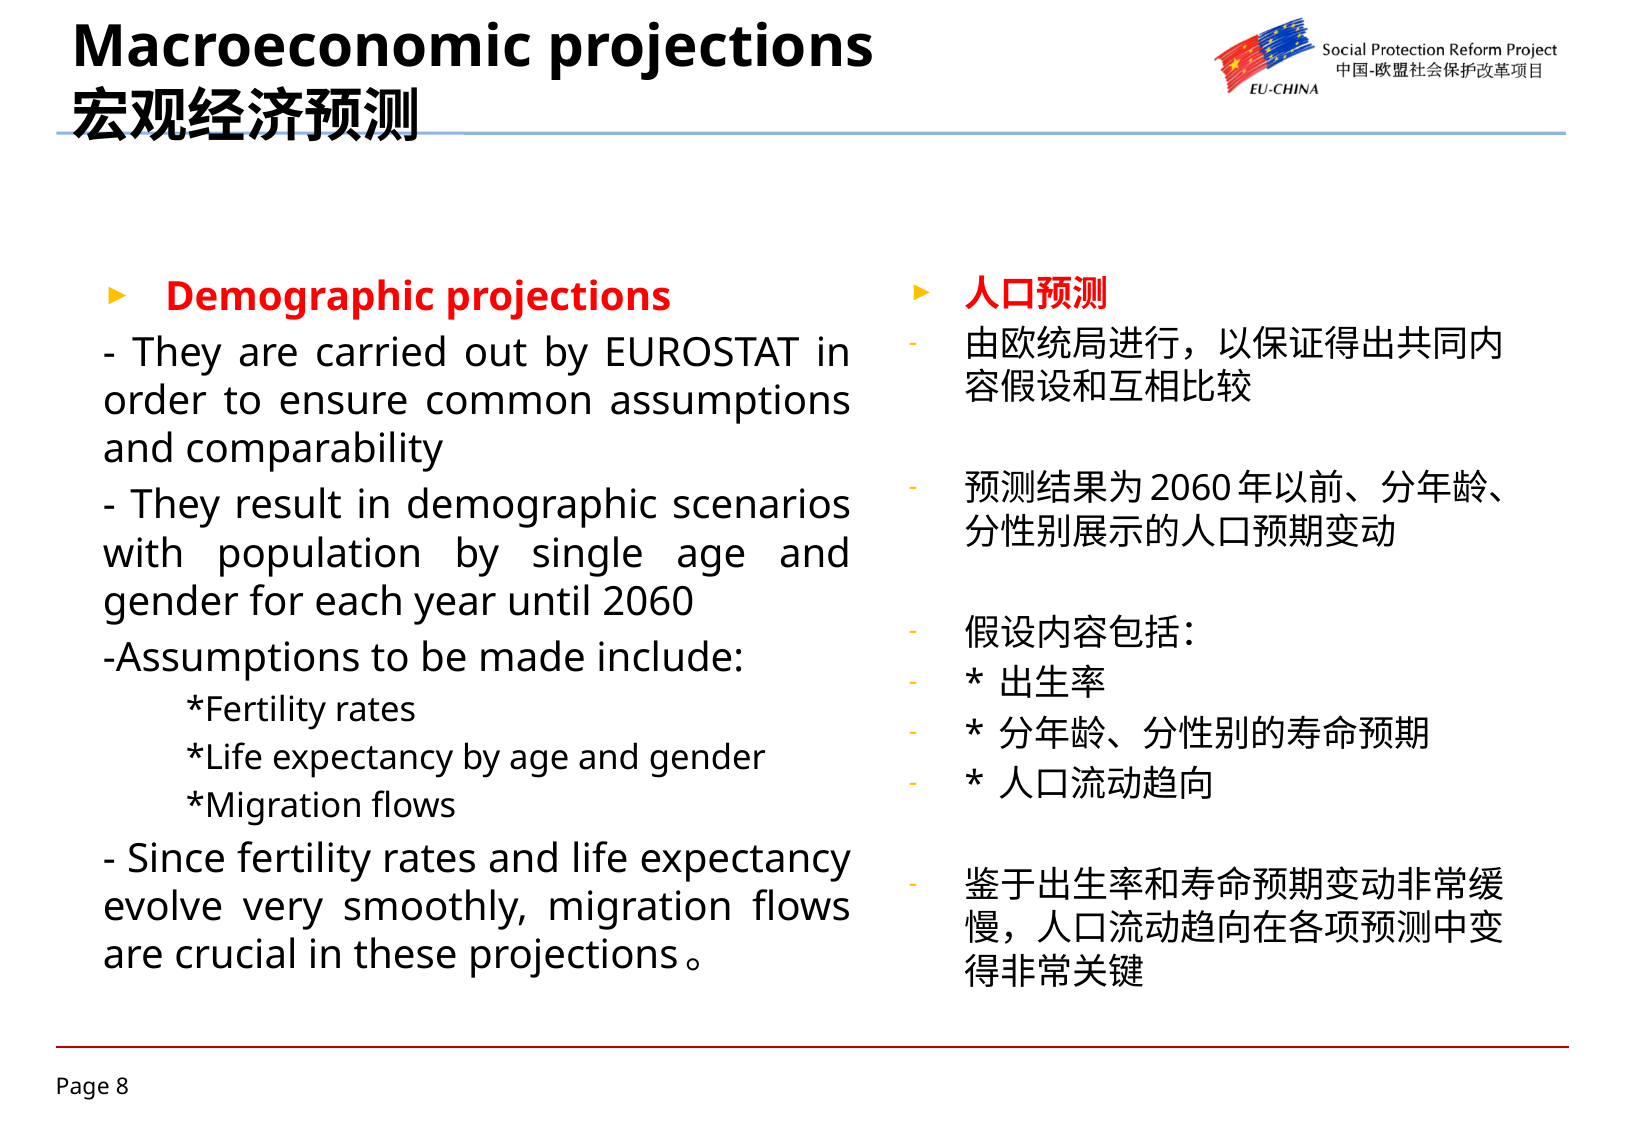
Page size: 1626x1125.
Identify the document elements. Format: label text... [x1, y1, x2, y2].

list Demographic projections - They are carried out by EUROSTAT in order to ensure common assumptions and comparability - They result in demographic scenarios with population by single age and gender for each year until 2060 -Assumptions to be made include: *Fertility rates *Life expectancy by age and gender *Migration flows - Since fertility rates and life expectancy evolve very smoothly, migration flows are crucial in these projections。 [87, 262, 867, 1005]
title Macroeconomic projections 宏观经济预测 [56, 42, 1544, 149]
list 人口预测 由欧统局进行，以保证得出共同内容假设和互相比较 预测结果为2060年以前、分年龄、分性别展示的人口预期变动 假设内容包括： * 出生率 * 分年龄、分性别的寿命预期 * 人口流动趋向 鉴于出生率和寿命预期变动非常缓慢，人口流动趋向在各项预测中变得非常关键 [893, 262, 1534, 1005]
picture [1206, 10, 1567, 99]
